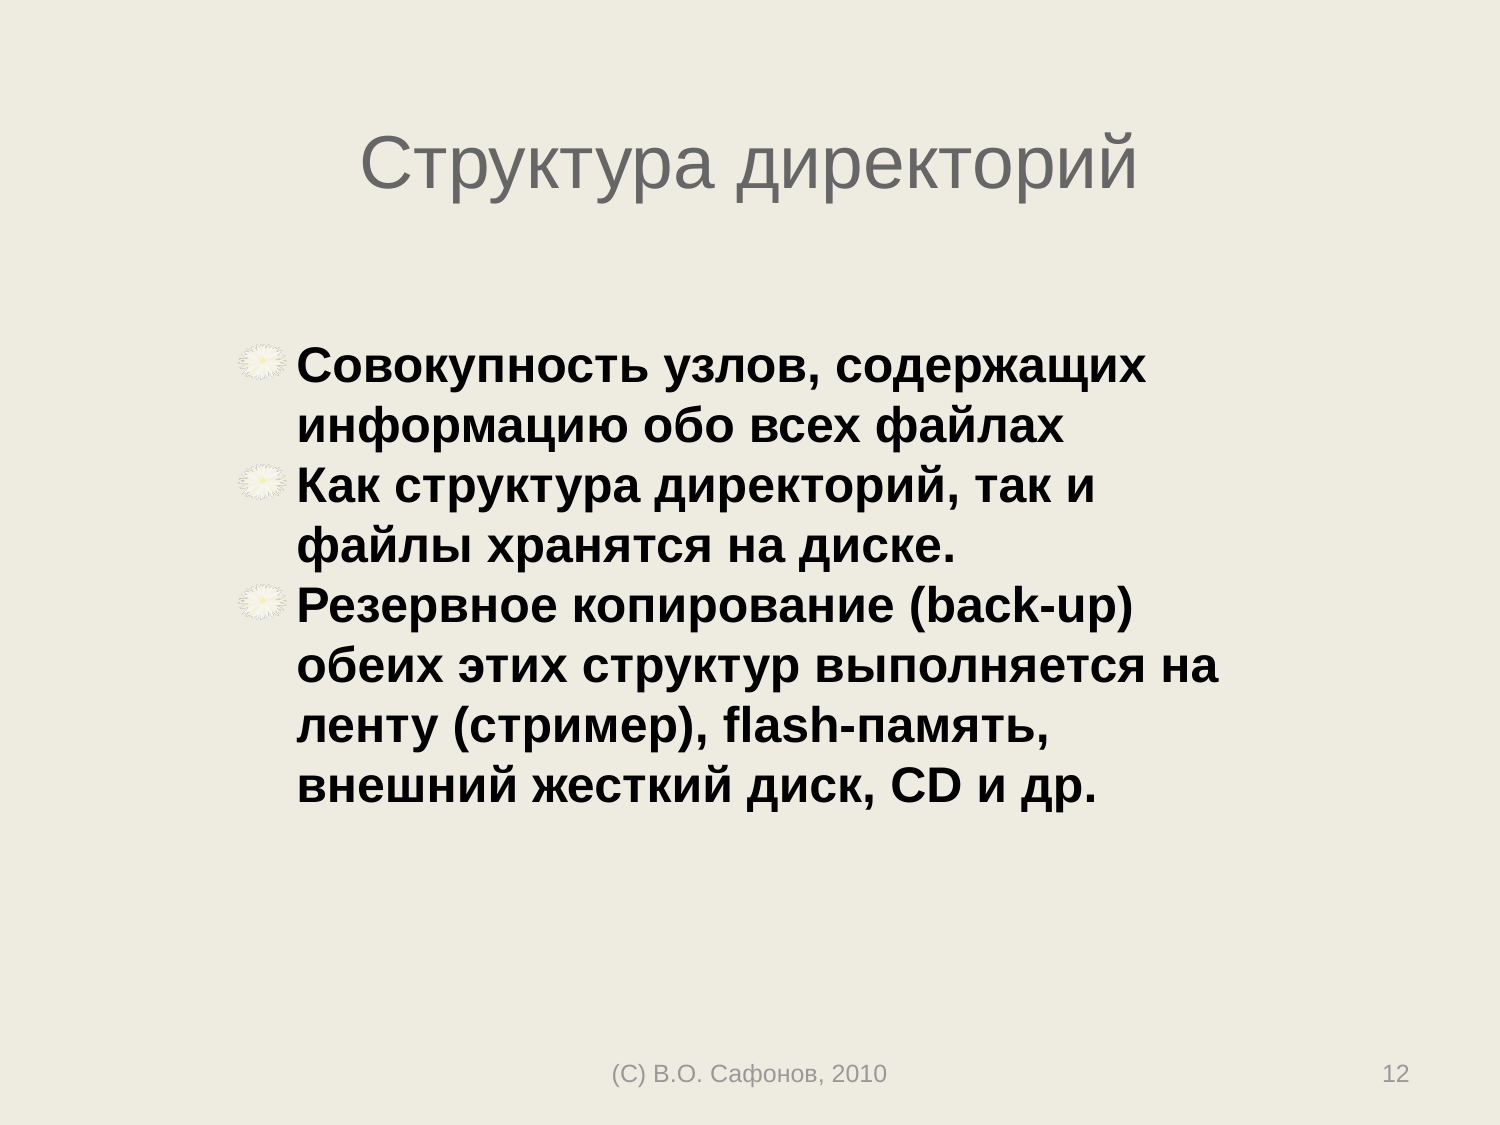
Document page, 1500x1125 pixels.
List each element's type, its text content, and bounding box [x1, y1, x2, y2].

footer (C) В.О. Сафонов, 2010 [512, 1042, 988, 1103]
picture [238, 344, 287, 380]
slide_number 12 [1074, 1042, 1425, 1103]
picture [238, 464, 287, 500]
list Совокупность узлов, содержащих информацию обо всех файлах Как структура директорий, так и файлы хранятся на диске. Резервное копирование (back-up) обеих этих структур выполняется на ленту (стример), flash-память, внешний жесткий диск, CD и др. [223, 324, 1276, 1005]
title Структура директорий [74, 49, 1426, 268]
picture [238, 584, 287, 620]
